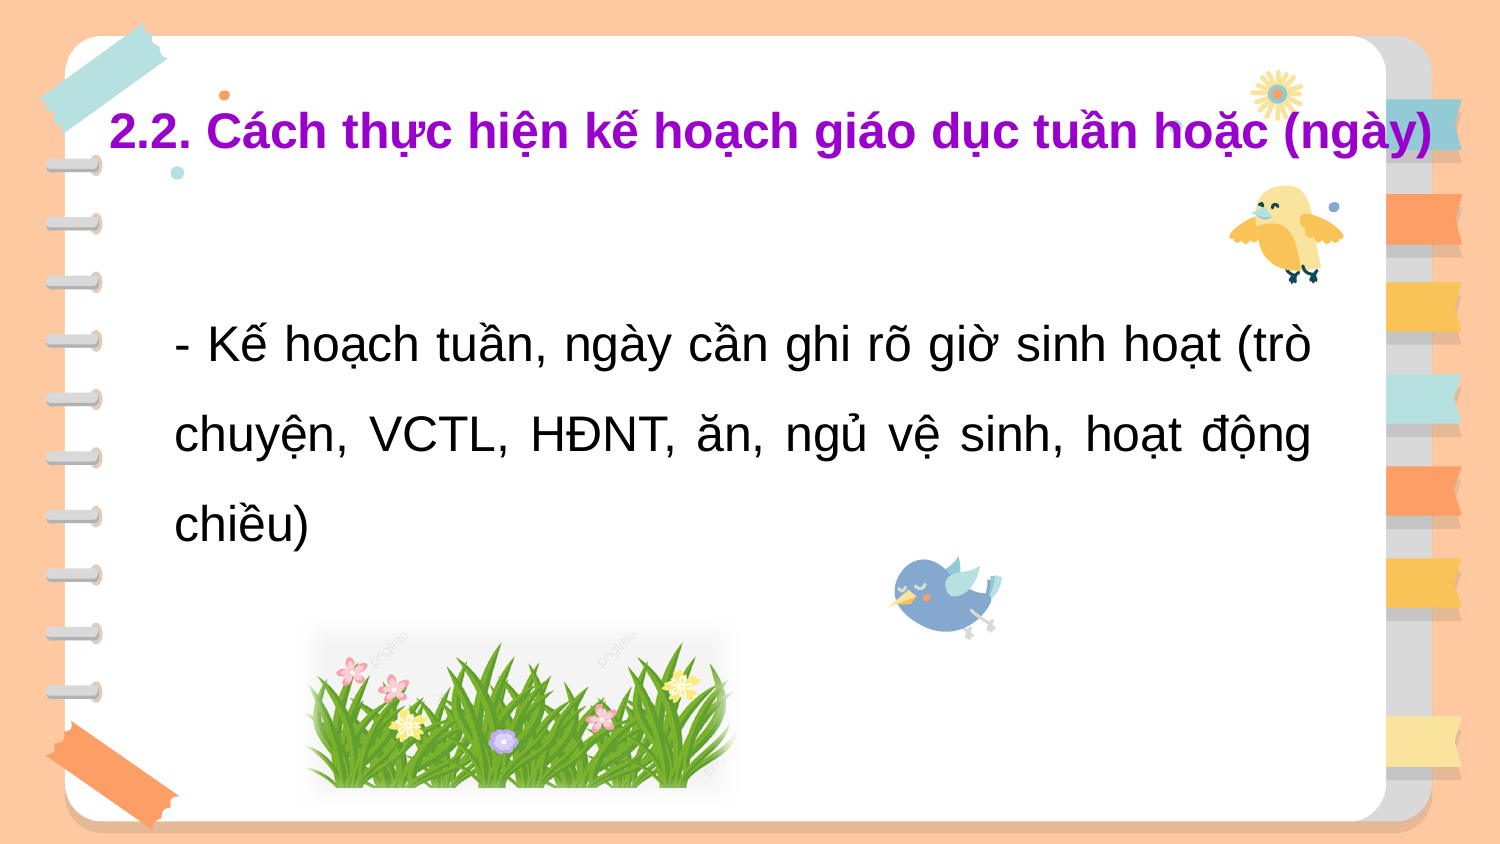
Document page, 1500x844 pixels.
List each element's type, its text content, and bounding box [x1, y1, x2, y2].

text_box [886, 554, 1006, 644]
picture [296, 613, 742, 811]
text_box 2.2. Cách thực hiện kế hoạch giáo dục tuần hoặc (ngày) [94, 91, 1450, 167]
text_box - Kế hoạch tuần, ngày cần ghi rõ giờ sinh hoạt (trò chuyện, VCTL, HĐNT, ăn, ngủ vệ sinh, hoạt động chiều) [159, 274, 1328, 559]
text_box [1226, 185, 1347, 283]
